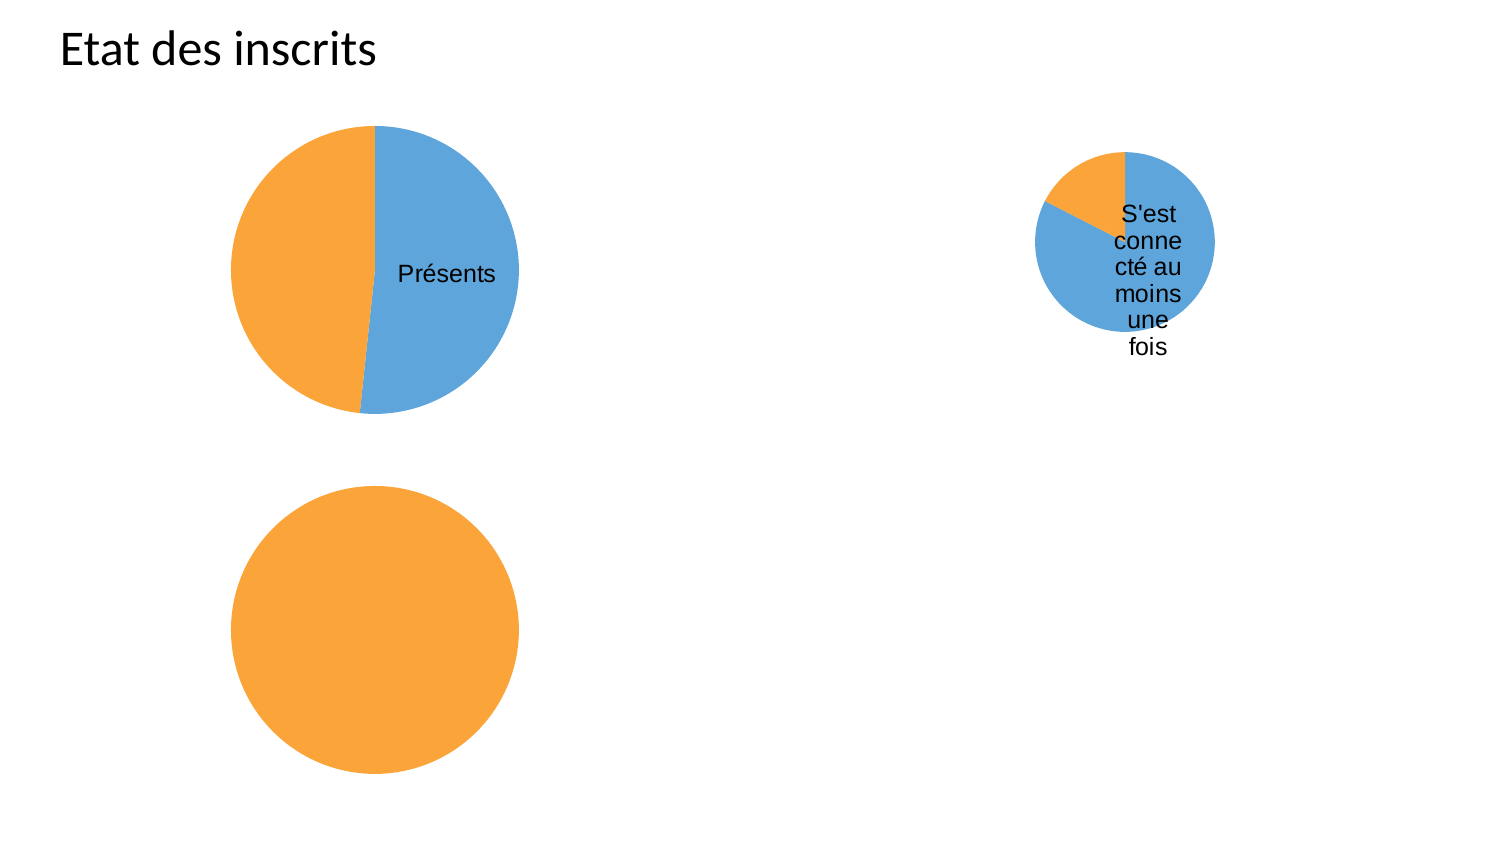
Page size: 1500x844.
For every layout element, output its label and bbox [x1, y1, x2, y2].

chart [0, 119, 1500, 420]
chart [0, 479, 750, 780]
